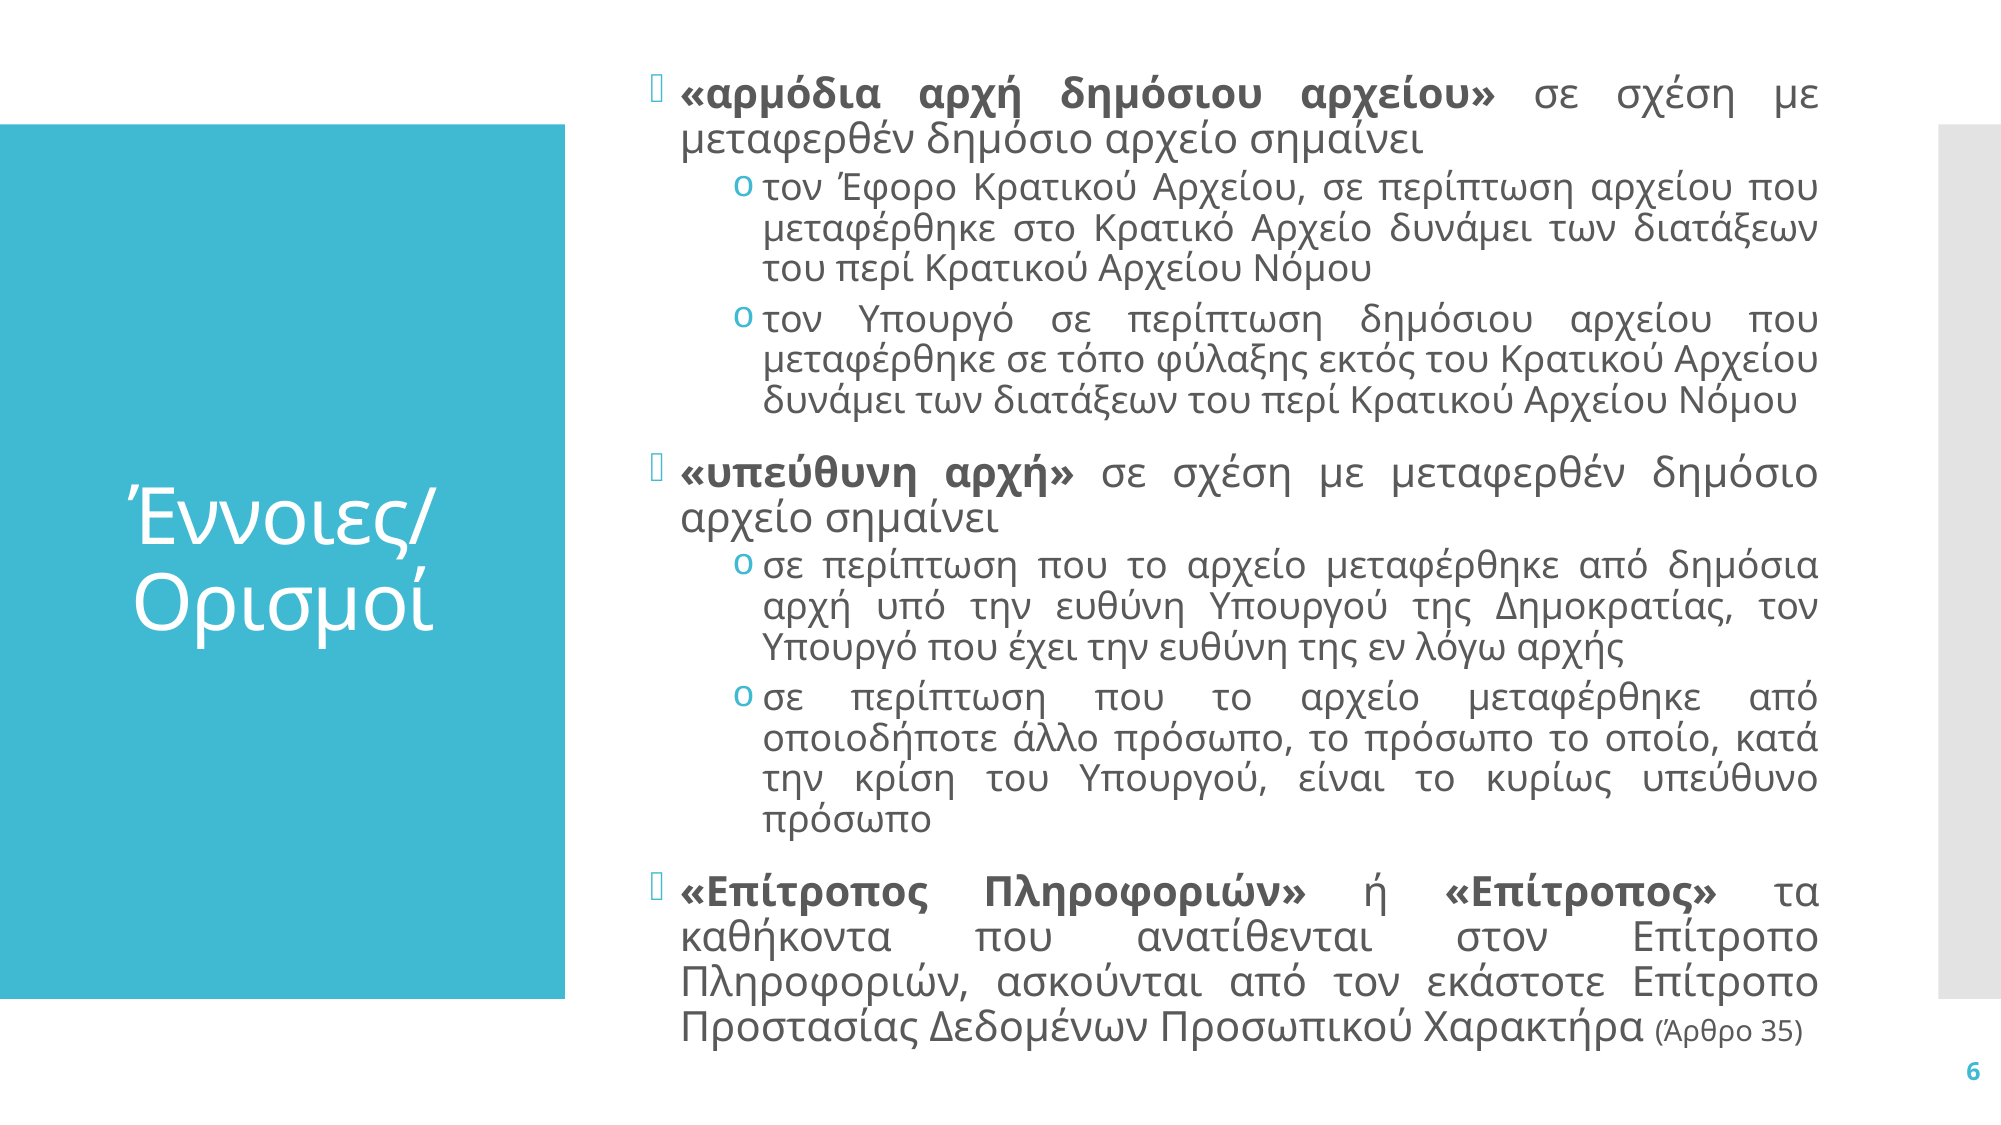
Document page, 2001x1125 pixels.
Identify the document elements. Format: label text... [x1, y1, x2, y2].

slide_number 6 [1744, 1042, 1996, 1103]
list «αρμόδια αρχή δημόσιου αρχείου» σε σχέση με μεταφερθέν δημόσιο αρχείο σημαίνει τον Έφορο Κρατικού Αρχείου, σε περίπτωση αρχείου που μεταφέρθηκε στο Κρατικό Αρχείο δυνάμει των διατάξεων του περί Κρατικού Αρχείου Νόμου τον Υπουργό σε περίπτωση δημόσιου αρχείου που μεταφέρθηκε σε τόπο φύλαξης εκτός του Κρατικού Αρχείου δυνάμει των διατάξεων του περί Κρατικού Αρχείου Νόμου «υπεύθυνη αρχή» σε σχέση με μεταφερθέν δημόσιο αρχείο σημαίνει σε περίπτωση που το αρχείο μεταφέρθηκε από δημόσια αρχή υπό την ευθύνη Υπουργού της Δημοκρατίας, τον Υπουργό που έχει την ευθύνη της εν λόγω αρχής σε περίπτωση που το αρχείο μεταφέρθηκε από οποιοδήποτε άλλο πρόσωπο, το πρόσωπο το οποίο, κατά την κρίση του Υπουργού, είναι το κυρίως υπεύθυνο πρόσωπο «Επίτροπος Πληροφοριών» ή «Επίτροπος» τα καθήκοντα που ανατίθενται στον Επίτροπο Πληροφοριών, ασκούνται από τον εκάστοτε Επίτροπο Προστασίας Δεδομένων Προσωπικού Χαρακτήρα (Άρθρο 35) [634, 141, 1835, 982]
title Έννοιες/ Ορισμοί [41, 184, 525, 940]
